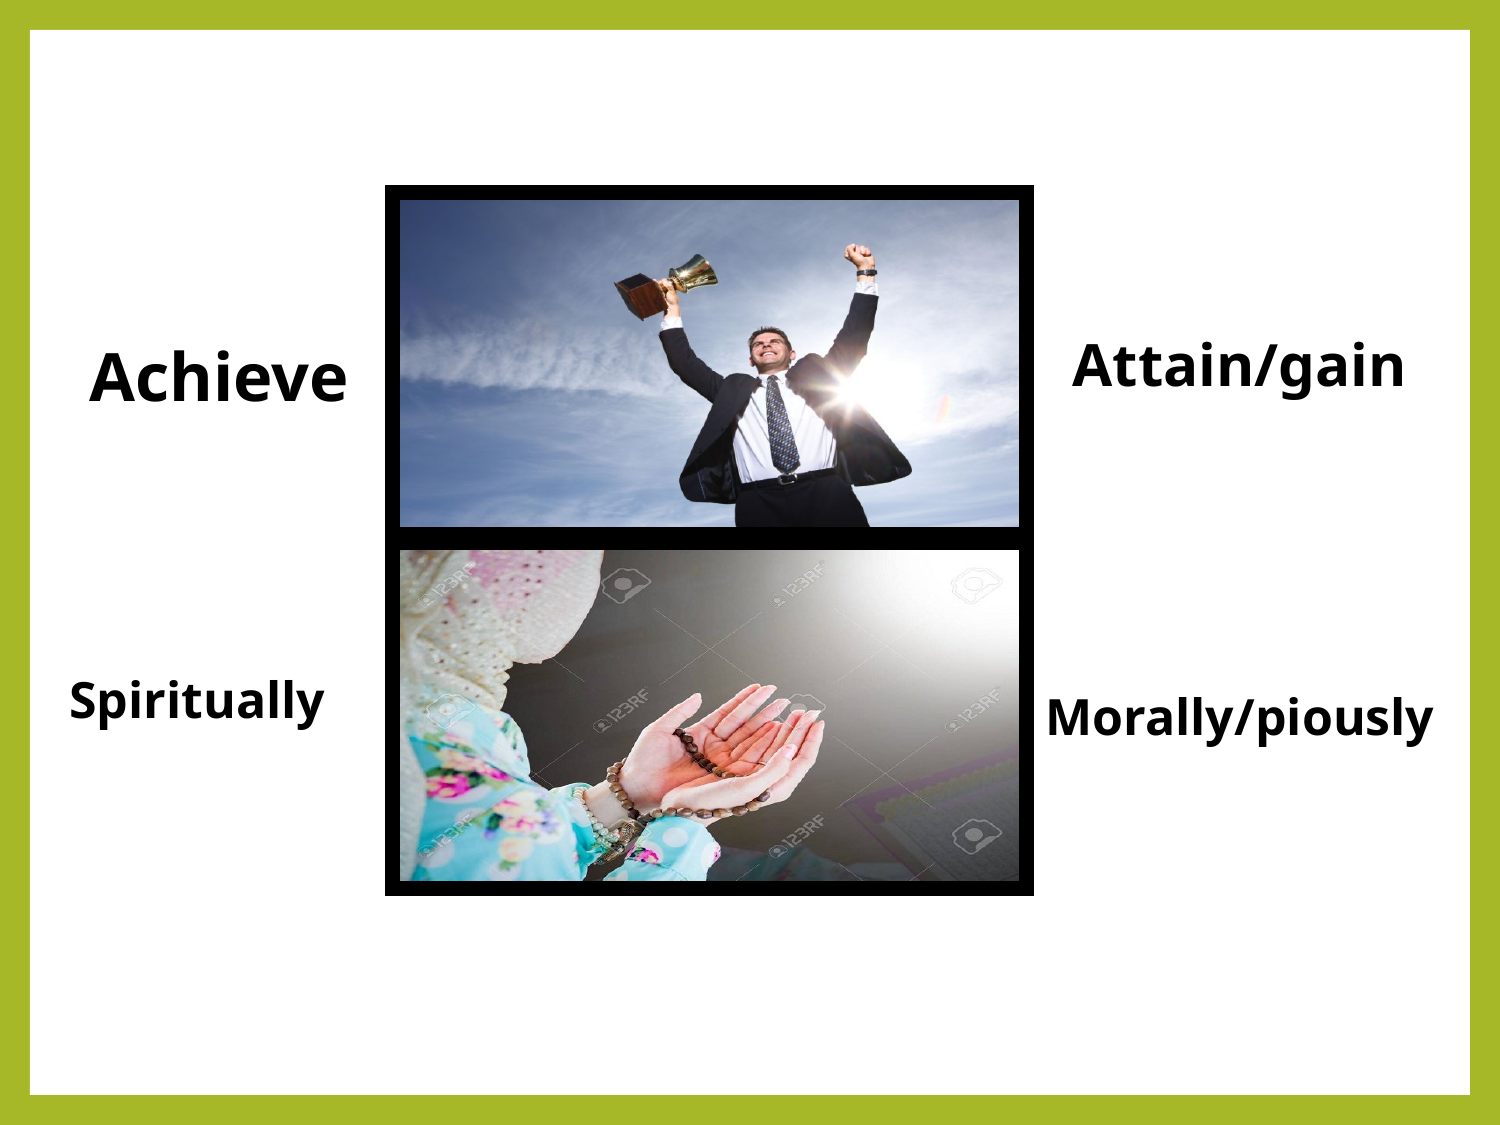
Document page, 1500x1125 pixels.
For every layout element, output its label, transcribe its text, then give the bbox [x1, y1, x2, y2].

text_box Morally/piously [1030, 677, 1450, 753]
text_box Spiritually [54, 660, 341, 736]
text_box Attain/gain [1057, 320, 1422, 406]
picture [399, 199, 1020, 527]
text_box Achieve [75, 327, 365, 423]
picture [399, 549, 1020, 882]
